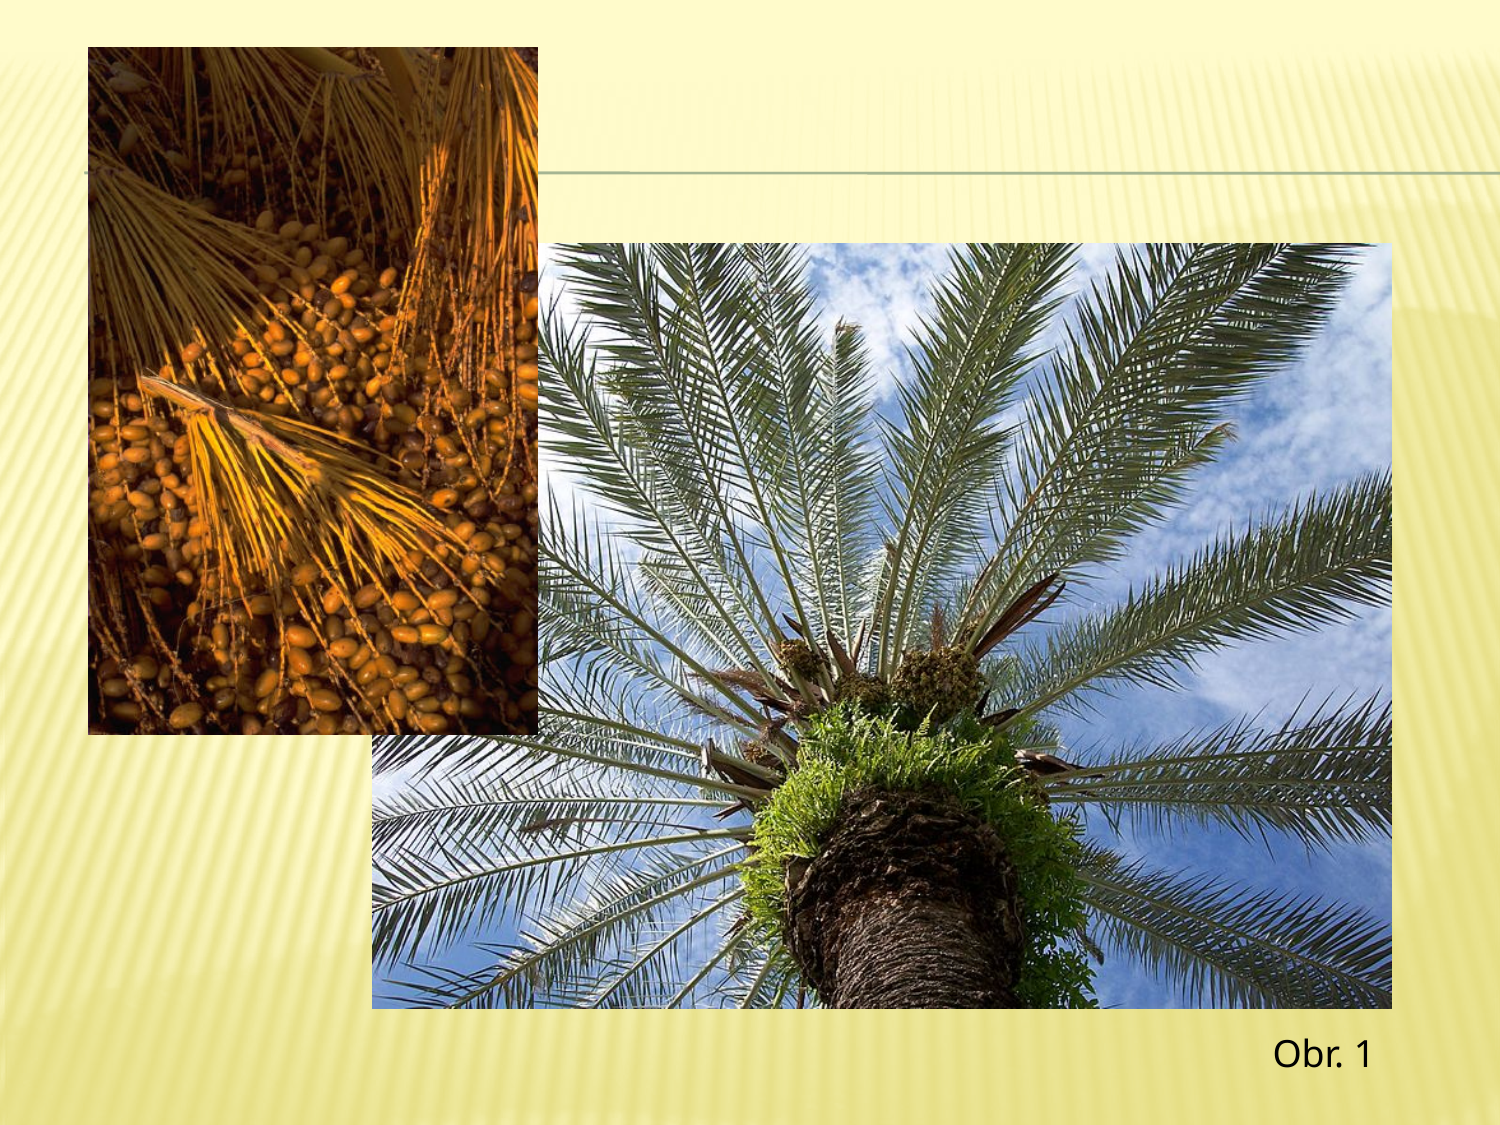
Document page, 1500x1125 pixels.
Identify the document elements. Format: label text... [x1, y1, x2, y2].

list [371, 243, 1393, 1009]
picture [88, 47, 538, 735]
text_box Obr. 1 [1257, 1023, 1400, 1083]
